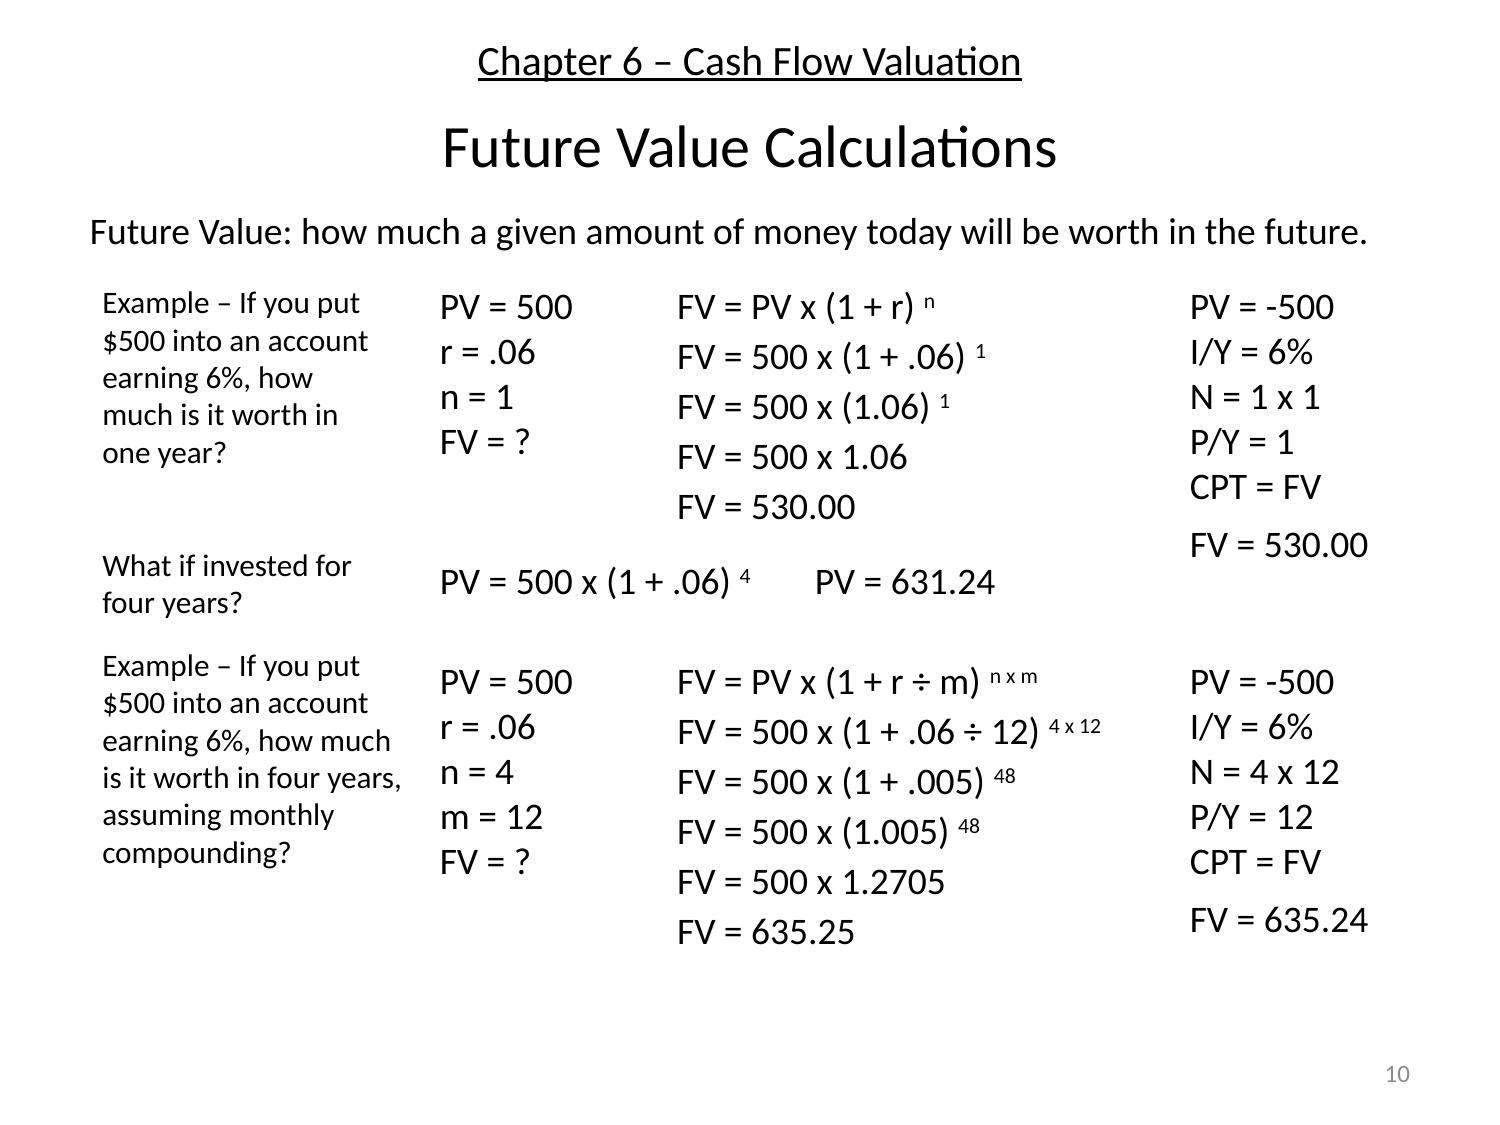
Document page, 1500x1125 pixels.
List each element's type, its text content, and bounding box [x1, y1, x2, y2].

text_box FV = PV x (1 + r) n [662, 274, 1025, 324]
text_box What if invested for four years? [87, 537, 375, 628]
text_box FV = 530.00 [1175, 512, 1438, 573]
text_box PV = 500 r = .06 n = 1 FV = ? [425, 274, 600, 470]
title Chapter 6 – Cash Flow Valuation [75, 24, 1425, 93]
text_box Future Value: how much a given amount of money today will be worth in the future. [74, 199, 1413, 260]
text_box FV = 500 x (1 + .06) 1 [662, 324, 1025, 374]
text_box PV = -500 I/Y = 6% N = 1 x 1 P/Y = 1 CPT = FV [1175, 274, 1438, 512]
text_box Example – If you put $500 into an account earning 6%, how much is it worth in four years, assuming monthly compounding? [87, 637, 425, 877]
text_box FV = 635.25 [662, 899, 1025, 960]
text_box PV = 631.24 [799, 549, 1038, 610]
text_box PV = -500 I/Y = 6% N = 4 x 12 P/Y = 12 CPT = FV [1175, 649, 1438, 887]
text_box FV = 500 x 1.2705 [662, 849, 1025, 899]
text_box PV = 500 x (1 + .06) 4 [424, 549, 788, 610]
slide_number 10 [1074, 1042, 1425, 1103]
text_box FV = PV x (1 + r ÷ m) n x m [662, 649, 1125, 699]
text_box FV = 500 x (1.06) 1 [662, 374, 1025, 424]
text_box FV = 530.00 [662, 474, 1025, 535]
list Future Value Calculations [24, 99, 1475, 188]
text_box FV = 500 x 1.06 [662, 424, 1025, 474]
text_box Example – If you put $500 into an account earning 6%, how much is it worth in one year? [87, 274, 400, 477]
text_box PV = 500 r = .06 n = 4 m = 12 FV = ? [425, 649, 600, 890]
text_box FV = 500 x (1 + .06 ÷ 12) 4 x 12 [662, 699, 1150, 760]
text_box FV = 500 x (1 + .005) 48 [662, 749, 1125, 799]
text_box FV = 500 x (1.005) 48 [662, 799, 1125, 860]
text_box FV = 635.24 [1175, 887, 1438, 948]
